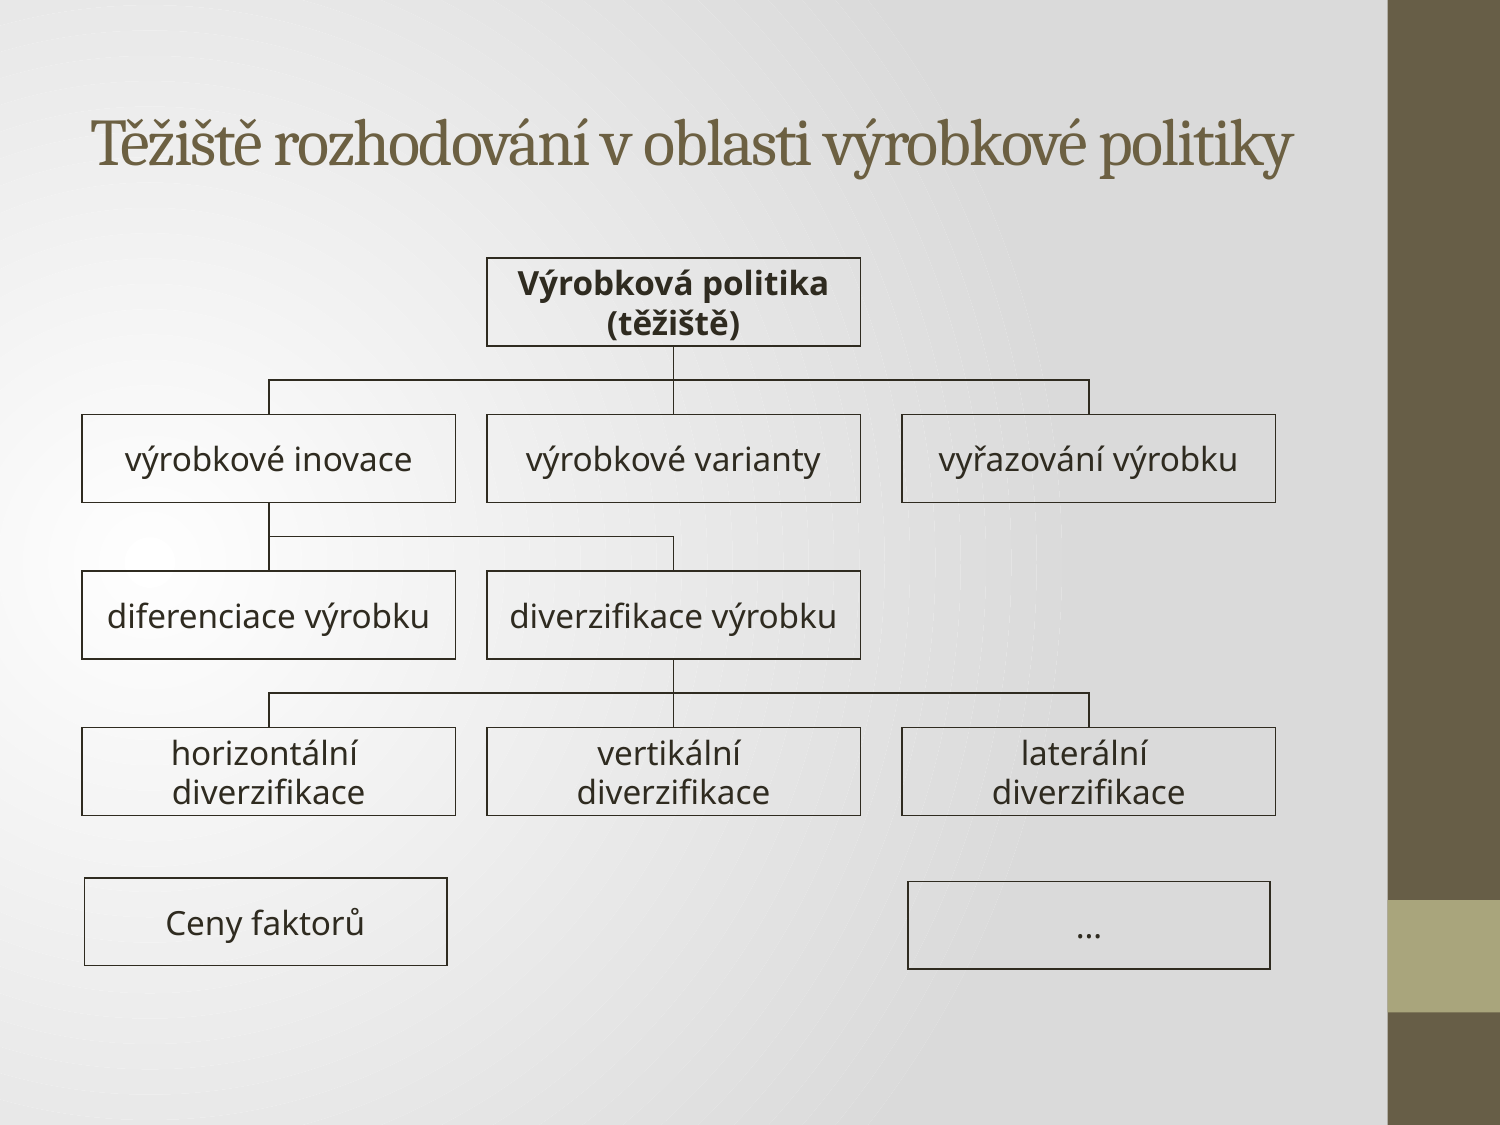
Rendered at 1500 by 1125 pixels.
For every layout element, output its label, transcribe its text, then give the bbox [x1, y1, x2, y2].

title Těžiště rozhodování v oblasti výrobkové politiky [75, 45, 1325, 233]
text_box … [907, 881, 1271, 969]
text_box Ceny faktorů [84, 878, 447, 966]
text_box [81, 257, 1277, 817]
